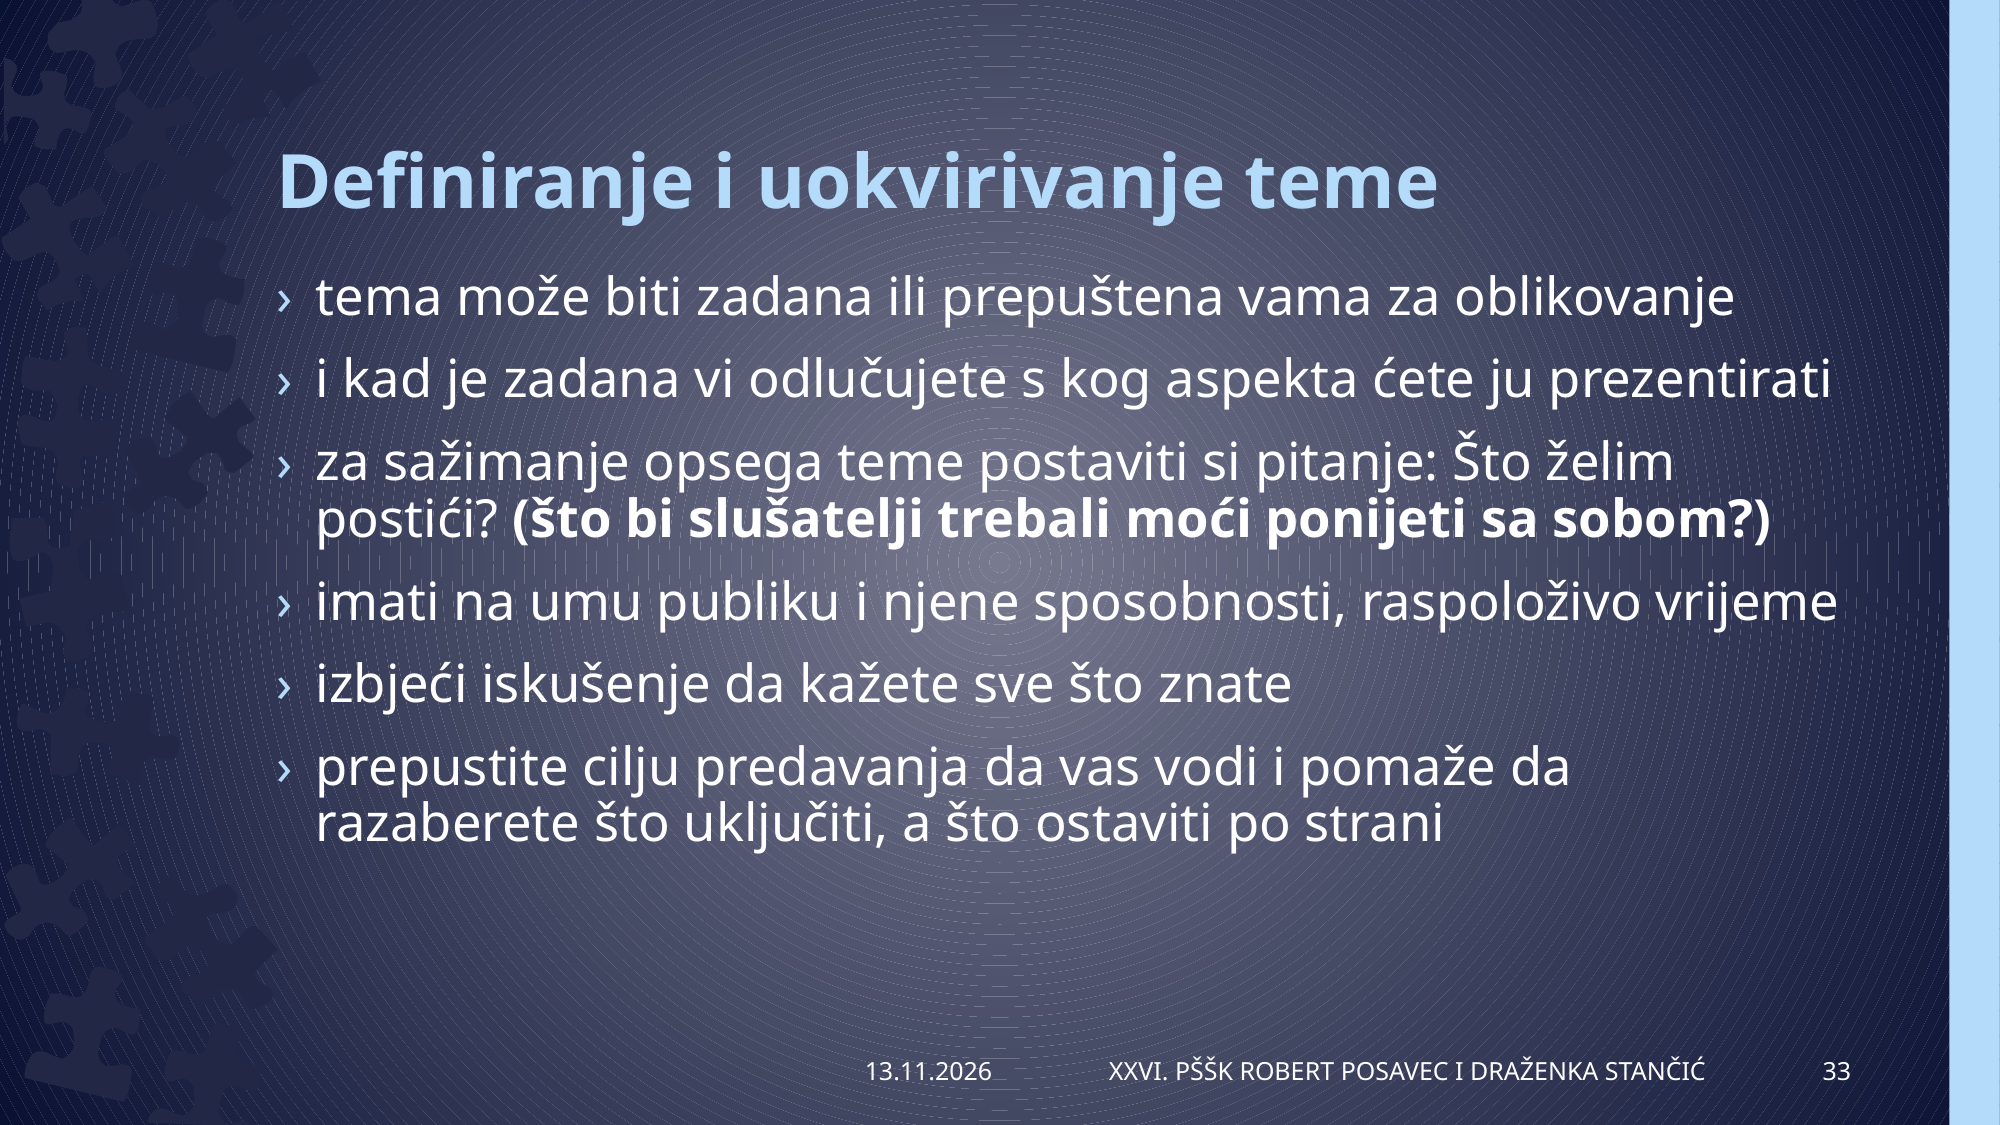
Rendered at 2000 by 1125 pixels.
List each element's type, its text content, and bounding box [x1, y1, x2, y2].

list tema može biti zadana ili prepuštena vama za oblikovanje i kad je zadana vi odlučujete s kog aspekta ćete ju prezentirati za sažimanje opsega teme postaviti si pitanje: Što želim postići? (što bi slušatelji trebali moći ponijeti sa sobom?) imati na umu publiku i njene sposobnosti, raspoloživo vrijeme izbjeći iskušenje da kažete sve što znate prepustite cilju predavanja da vas vodi i pomaže da razaberete što uključiti, a što ostaviti po strani [261, 262, 1867, 1013]
slide_number 33 [1766, 1042, 1867, 1103]
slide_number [849, 1042, 1050, 1103]
footer XXVI. PŠŠK Robert Posavec i Draženka Stančić [1082, 1042, 1734, 1103]
title Definiranje i uokvirivanje teme [261, 29, 1867, 233]
